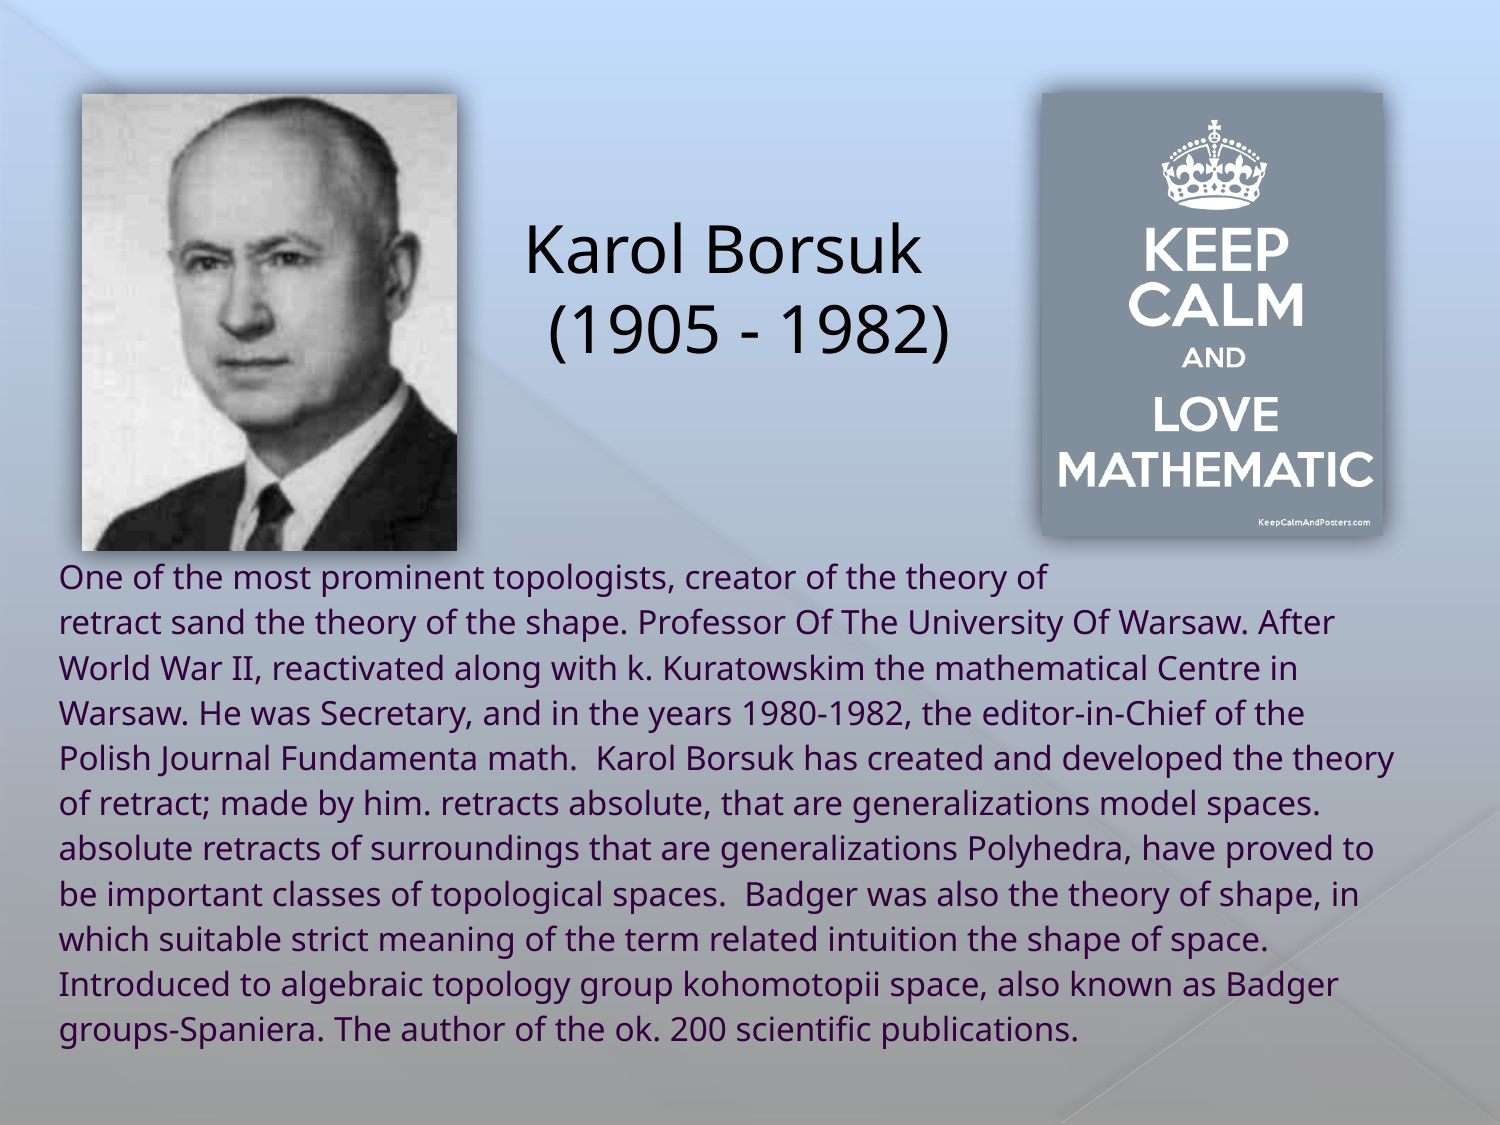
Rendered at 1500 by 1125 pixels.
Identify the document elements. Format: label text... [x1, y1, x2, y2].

table_header One of the most prominent topologists, creator of the theory of retract sand the theory of the shape. Professor Of The University Of Warsaw. After World War II, reactivated along with k. Kuratowskim the mathematical Centre in Warsaw. He was Secretary, and in the years 1980-1982, the editor-in-Chief of the Polish Journal Fundamenta math. Karol Borsuk has created and developed the theory of retract; made by him. retracts absolute, that are generalizations model spaces. absolute retracts of surroundings that are generalizations Polyhedra, have proved to be important classes of topological spaces. Badger was also the theory of shape, in which suitable strict meaning of the term related intuition the shape of space. Introduced to algebraic topology group kohomotopii space, also known as Badger groups-Spaniera. The author of the ok. 200 scientific publications. [59, 539, 1402, 1066]
picture [81, 94, 458, 551]
picture [1042, 93, 1384, 536]
text_box Karol Borsuk (1905 - 1982) [461, 199, 1019, 374]
